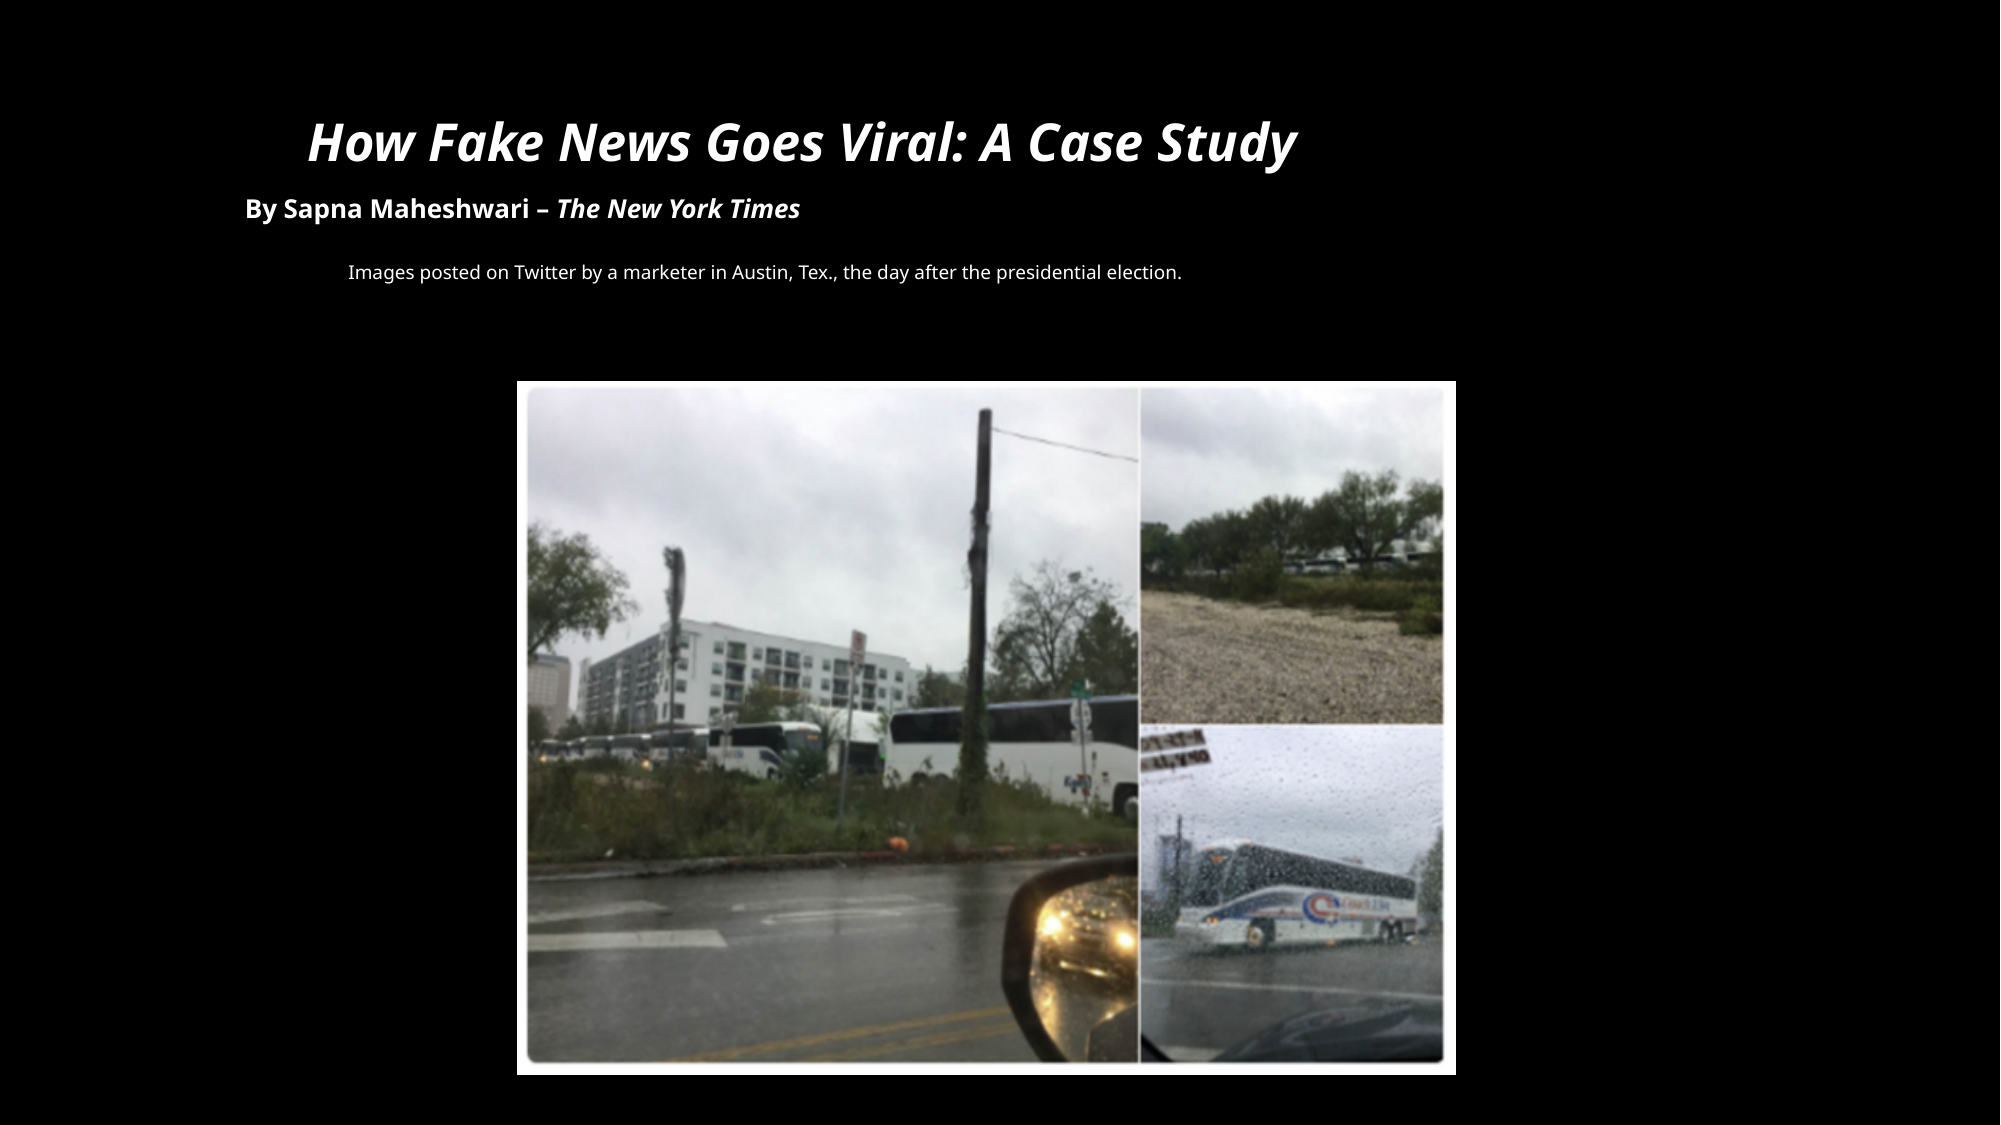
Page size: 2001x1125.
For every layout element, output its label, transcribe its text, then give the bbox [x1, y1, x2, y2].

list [517, 381, 1456, 1075]
title How Fake News Goes Viral: A Case Study By Sapna Maheshwari – The New York Times Images posted on Twitter by a marketer in Austin, Tex., the day after the presidential election. [144, 109, 1870, 337]
